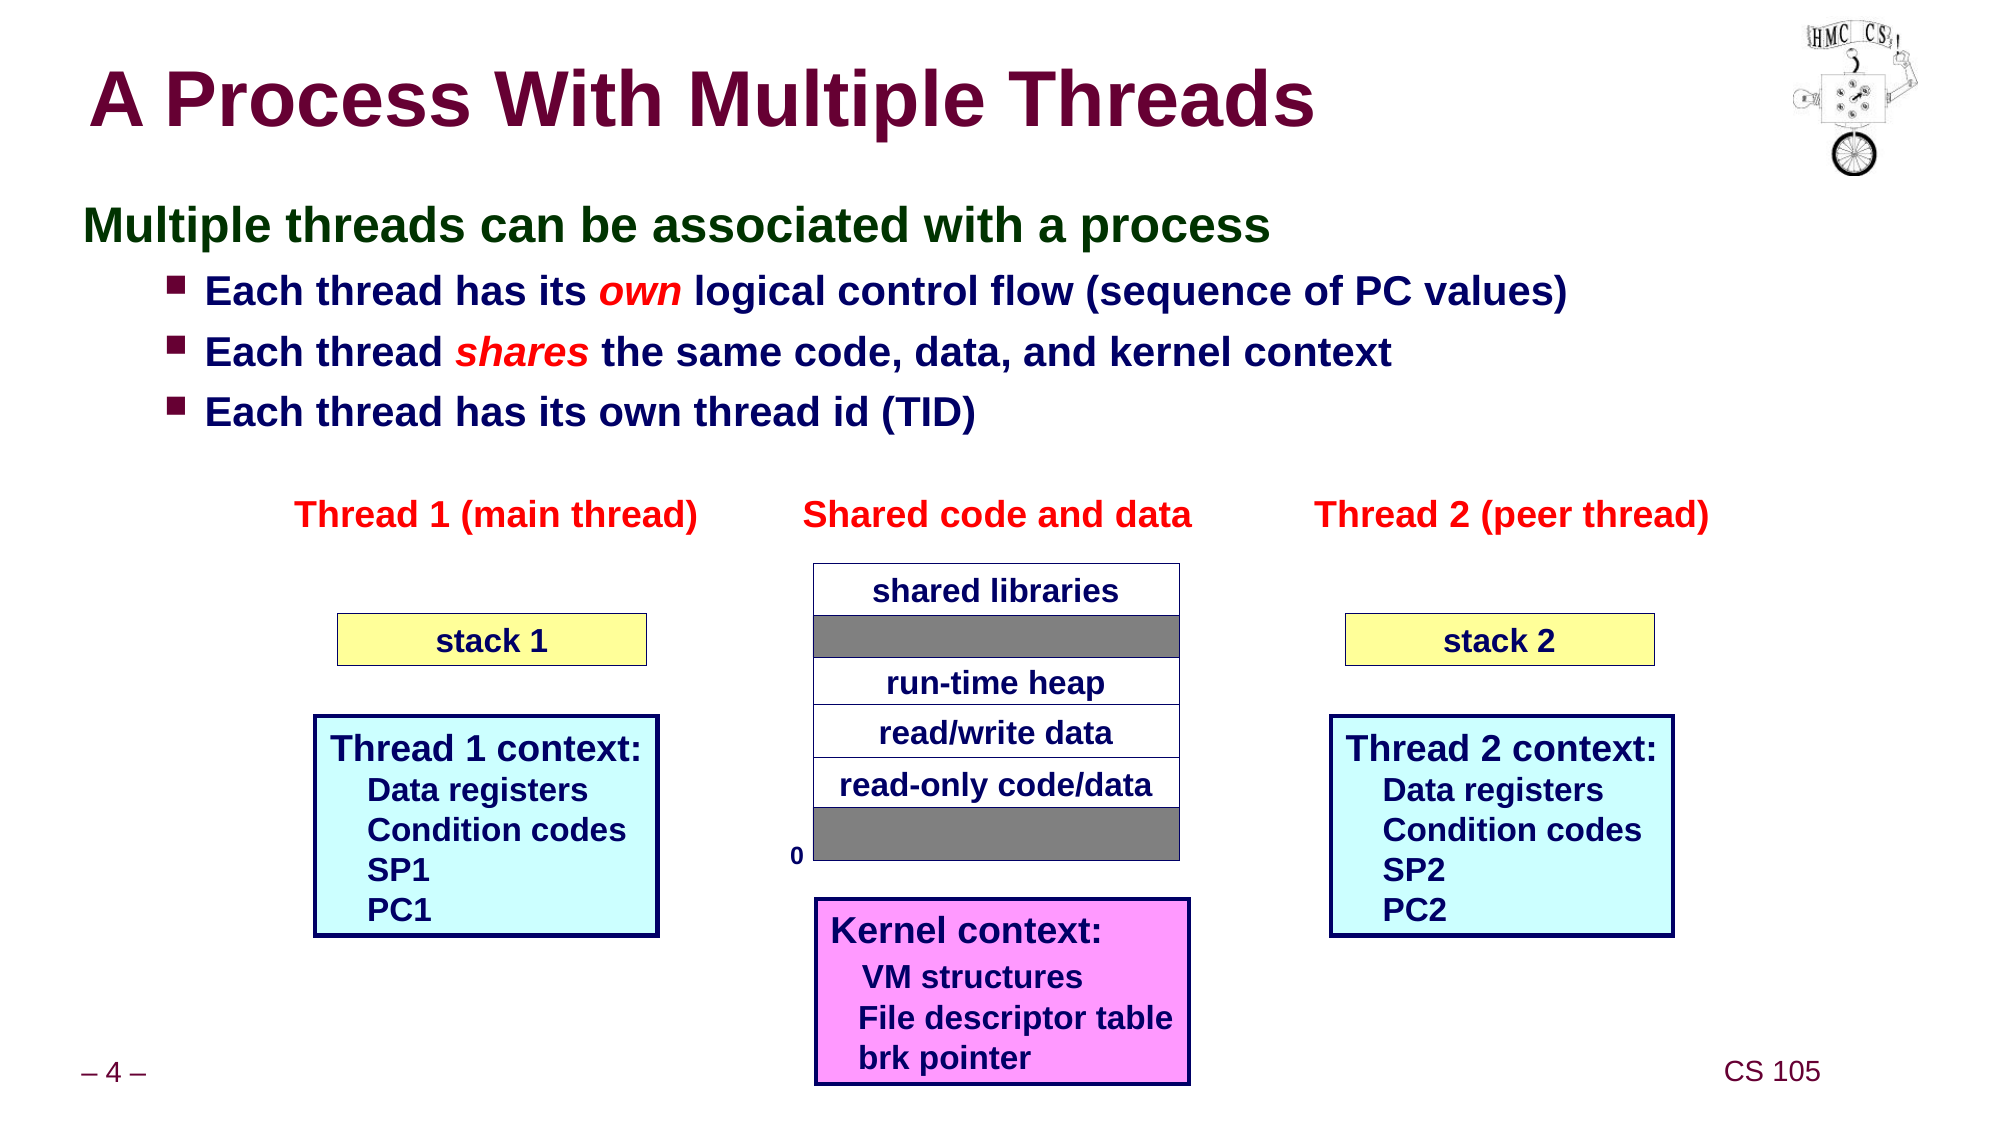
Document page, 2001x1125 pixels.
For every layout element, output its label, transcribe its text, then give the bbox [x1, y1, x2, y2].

text_box stack 1 [337, 613, 647, 666]
title A Process With Multiple Threads [88, 40, 1652, 164]
text_box Thread 1 context: Data registers Condition codes SP1 PC1 [315, 716, 658, 936]
text_box Shared code and data [777, 483, 1208, 543]
text_box read-only code/data [812, 757, 1180, 807]
text_box read/write data [812, 704, 1180, 757]
text_box [812, 807, 1180, 860]
text_box shared libraries [812, 563, 1179, 615]
text_box stack 2 [1344, 613, 1655, 666]
list Multiple threads can be associated with a process Each thread has its own logical control flow (sequence of PC values) Each thread shares the same code, data, and kernel context Each thread has its own thread id (TID) [67, 189, 1885, 1047]
text_box Thread 2 (peer thread) [1299, 483, 1725, 543]
text_box Thread 2 context: Data registers Condition codes SP2 PC2 [1330, 716, 1674, 936]
text_box Thread 1 (main thread) [279, 483, 714, 543]
text_box [812, 615, 1179, 657]
picture [1793, 16, 1918, 176]
text_box run-time heap [812, 657, 1179, 704]
text_box Kernel context: VM structures File descriptor table brk pointer [815, 899, 1189, 1084]
text_box 0 [775, 832, 820, 877]
